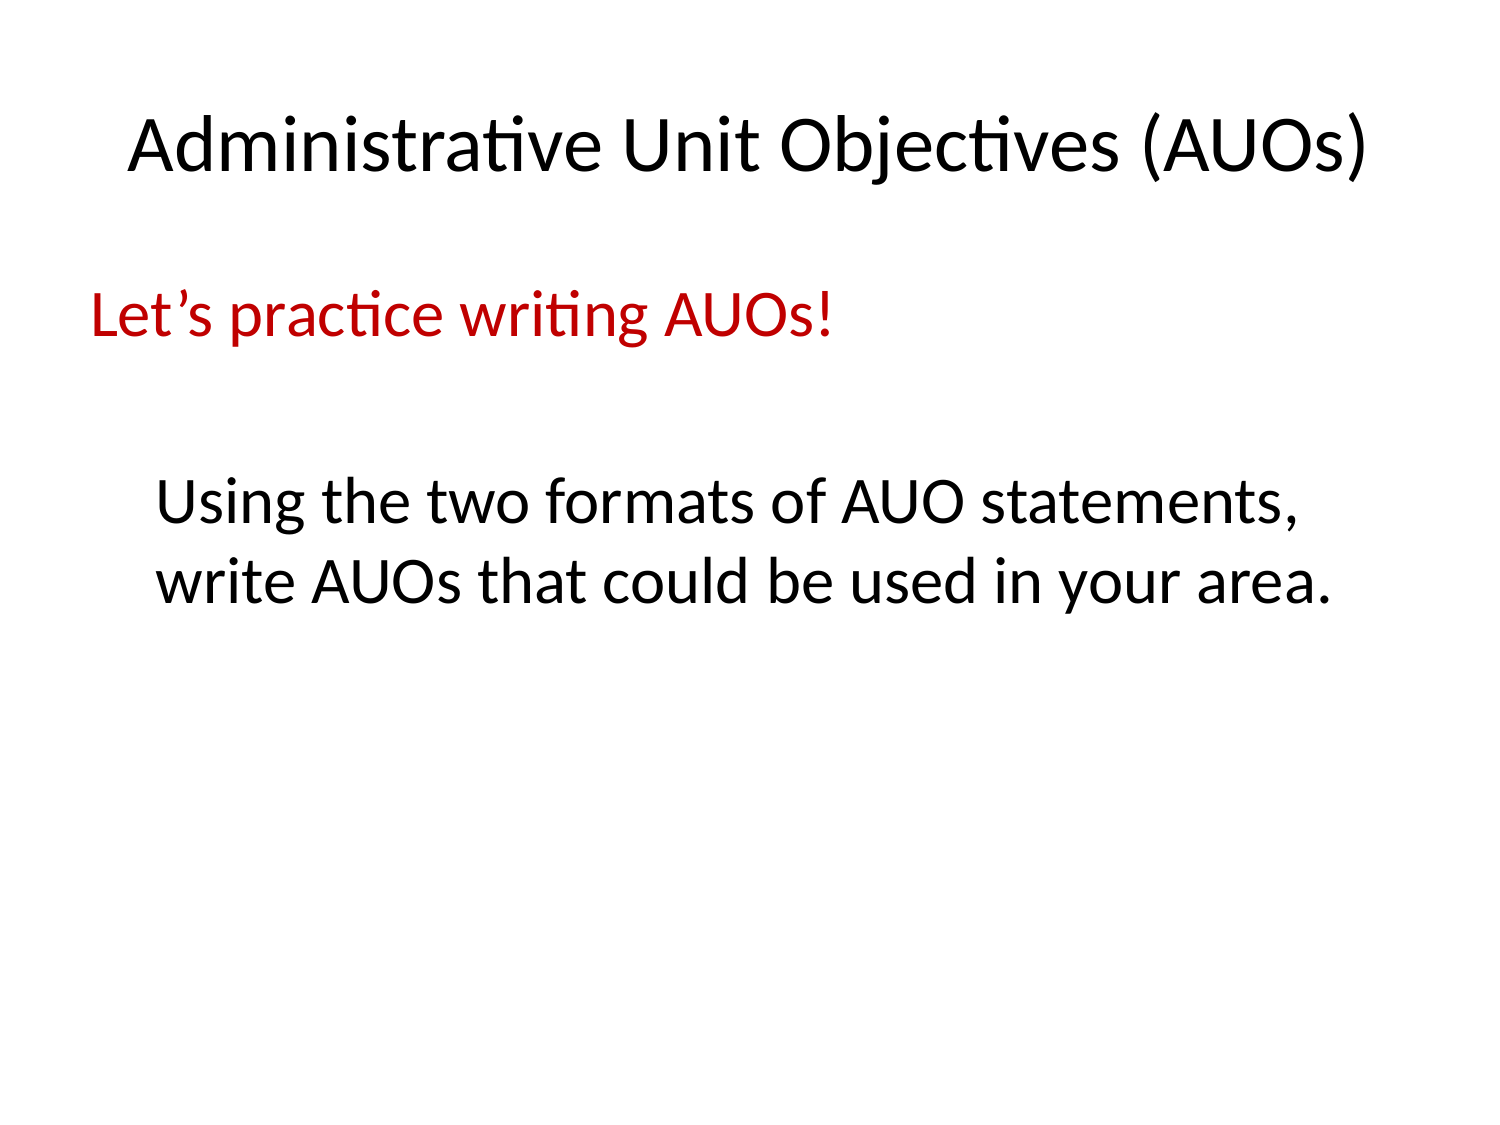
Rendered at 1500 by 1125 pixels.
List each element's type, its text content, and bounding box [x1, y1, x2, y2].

title Administrative Unit Objectives (AUOs) [75, 45, 1425, 233]
list Let’s practice writing AUOs! Using the two formats of AUO statements, write AUOs that could be used in your area. [75, 262, 1425, 1005]
